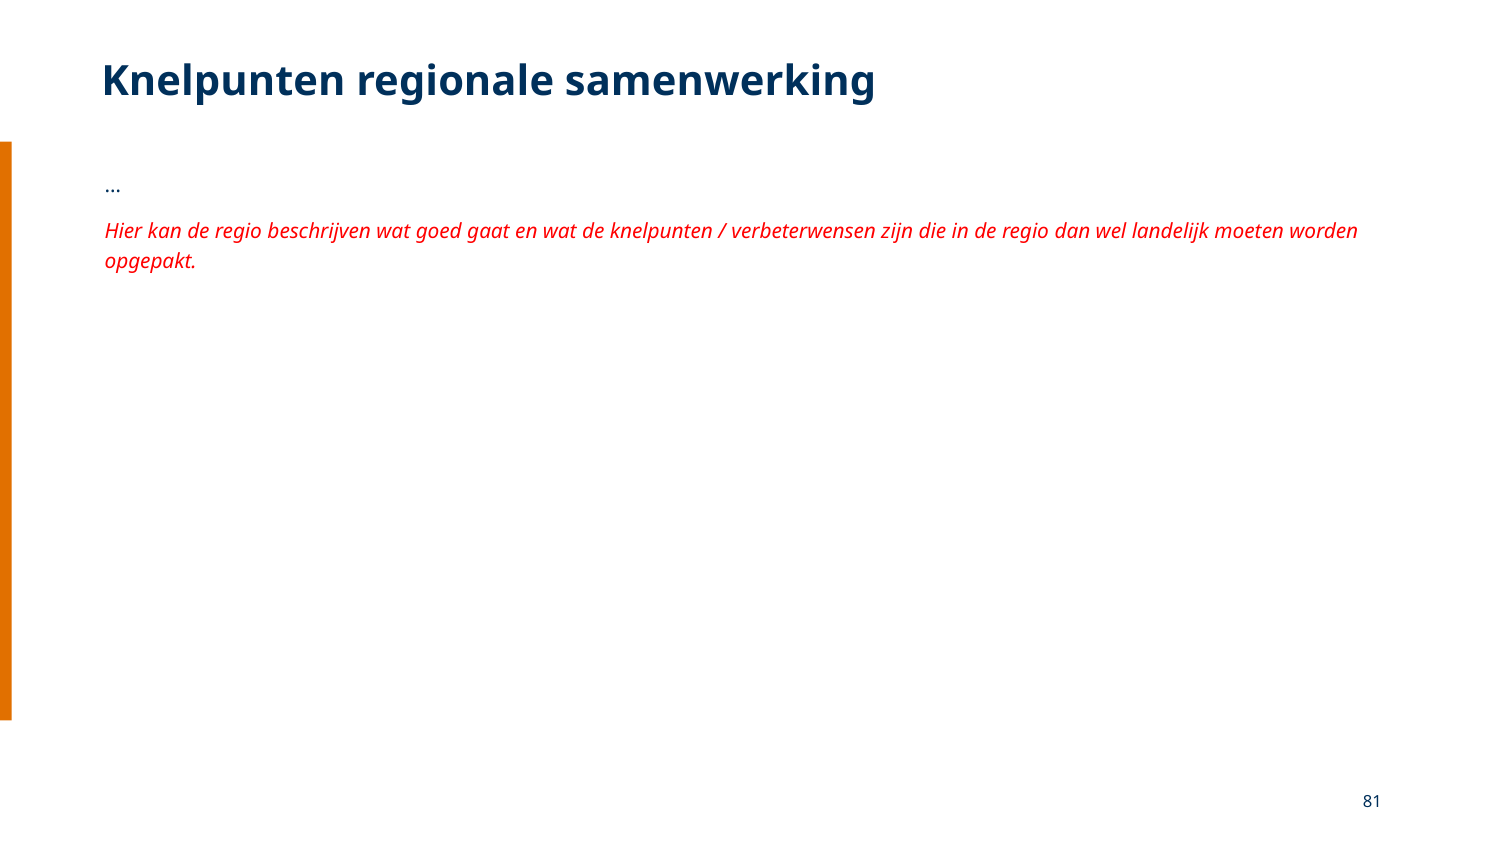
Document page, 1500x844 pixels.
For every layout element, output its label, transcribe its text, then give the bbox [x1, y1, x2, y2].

text_box … Hier kan de regio beschrijven wat goed gaat en wat de knelpunten / verbeterwensen zijn die in de regio dan wel landelijk moeten worden opgepakt. [89, 159, 1397, 760]
text_box Knelpunten regionale samenwerking [101, 53, 1365, 105]
slide_number 81 [1322, 791, 1382, 821]
